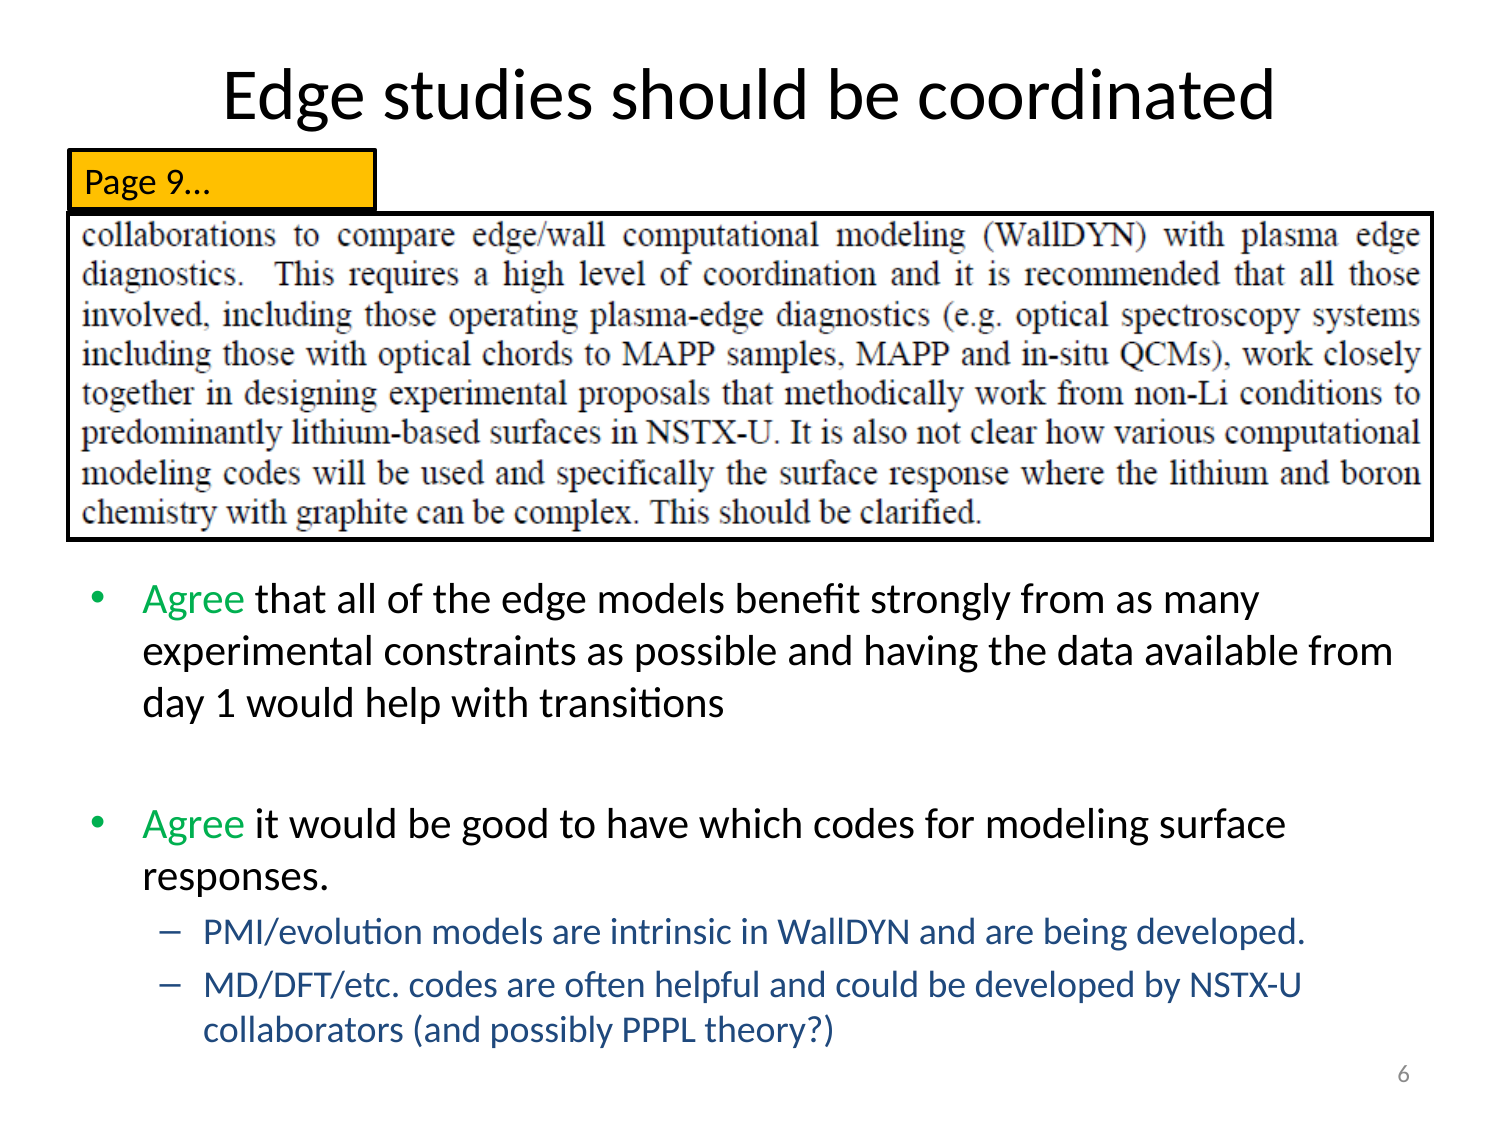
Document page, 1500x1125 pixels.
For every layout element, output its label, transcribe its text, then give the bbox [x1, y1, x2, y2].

text_box Page 9… [69, 149, 375, 210]
list Agree that all of the edge models benefit strongly from as many experimental constraints as possible and having the data available from day 1 would help with transitions Agree it would be good to have which codes for modeling surface responses. PMI/evolution models are intrinsic in WallDYN and are being developed. MD/DFT/etc. codes are often helpful and could be developed by NSTX-U collaborators (and possibly PPPL theory?) [75, 562, 1425, 1063]
slide_number 6 [1074, 1042, 1425, 1103]
picture [70, 215, 1430, 538]
title Edge studies should be coordinated [75, 37, 1425, 143]
